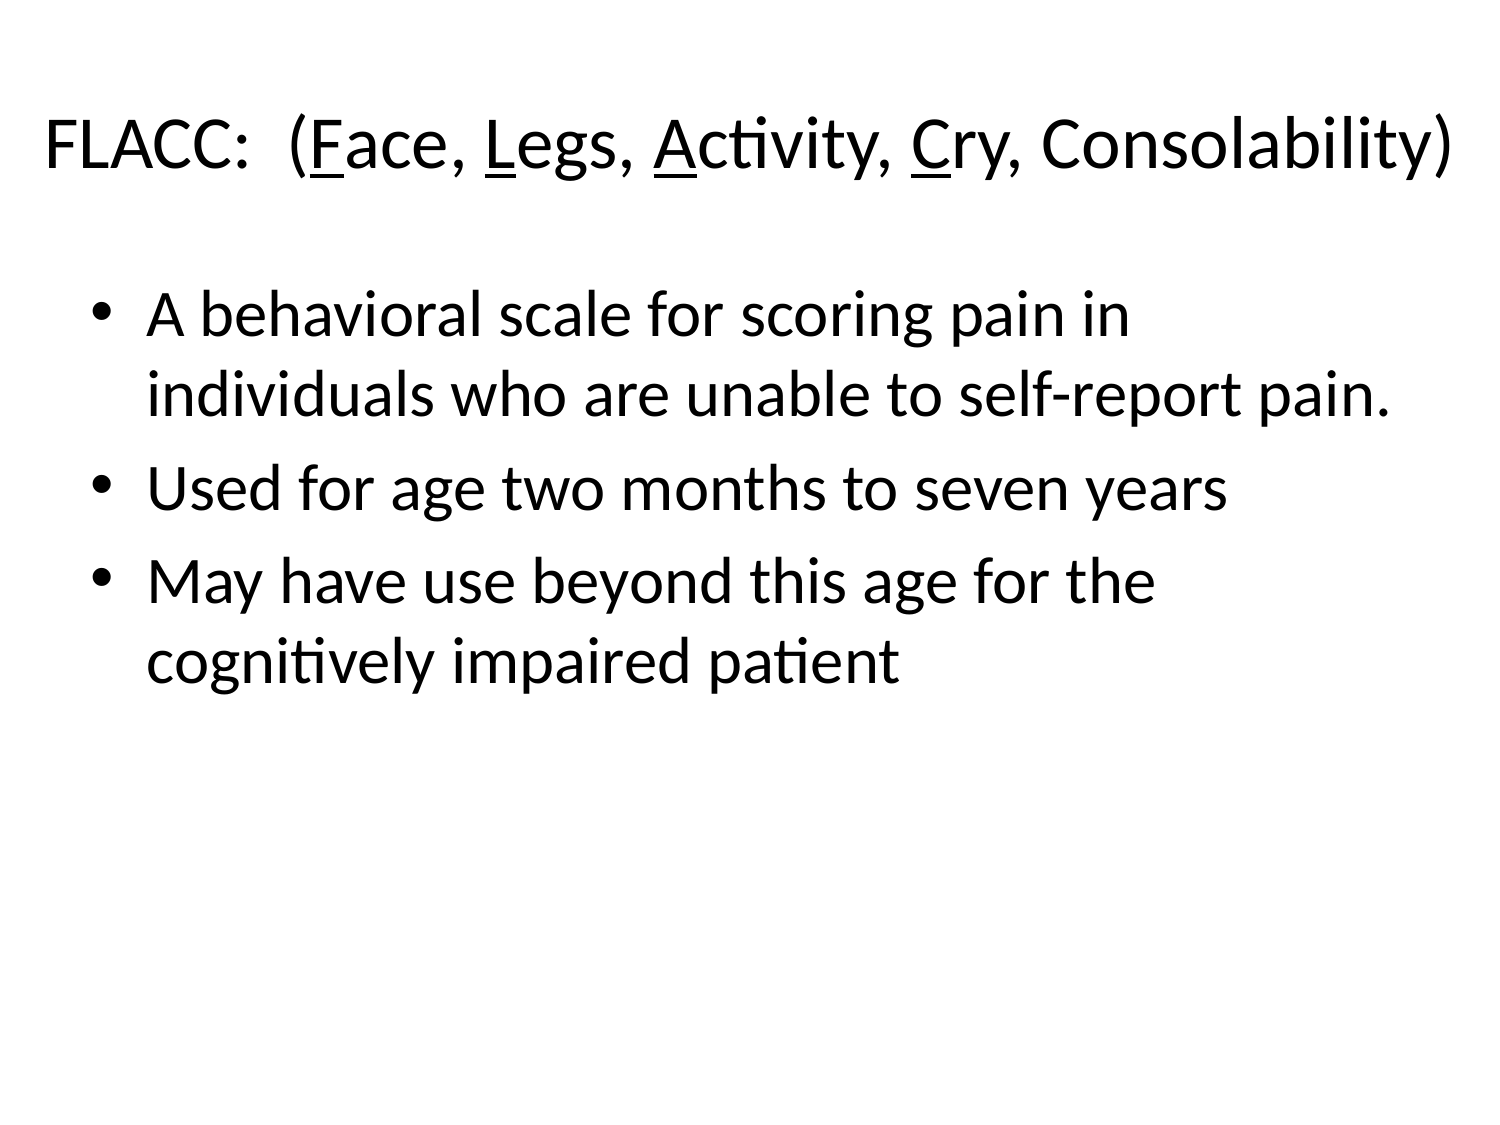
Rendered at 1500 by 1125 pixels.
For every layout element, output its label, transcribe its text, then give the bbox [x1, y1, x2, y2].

title FLACC: (Face, Legs, Activity, Cry, Consolability) [0, 45, 1500, 233]
list A behavioral scale for scoring pain in individuals who are unable to self-report pain. Used for age two months to seven years May have use beyond this age for the cognitively impaired patient [75, 262, 1425, 1005]
